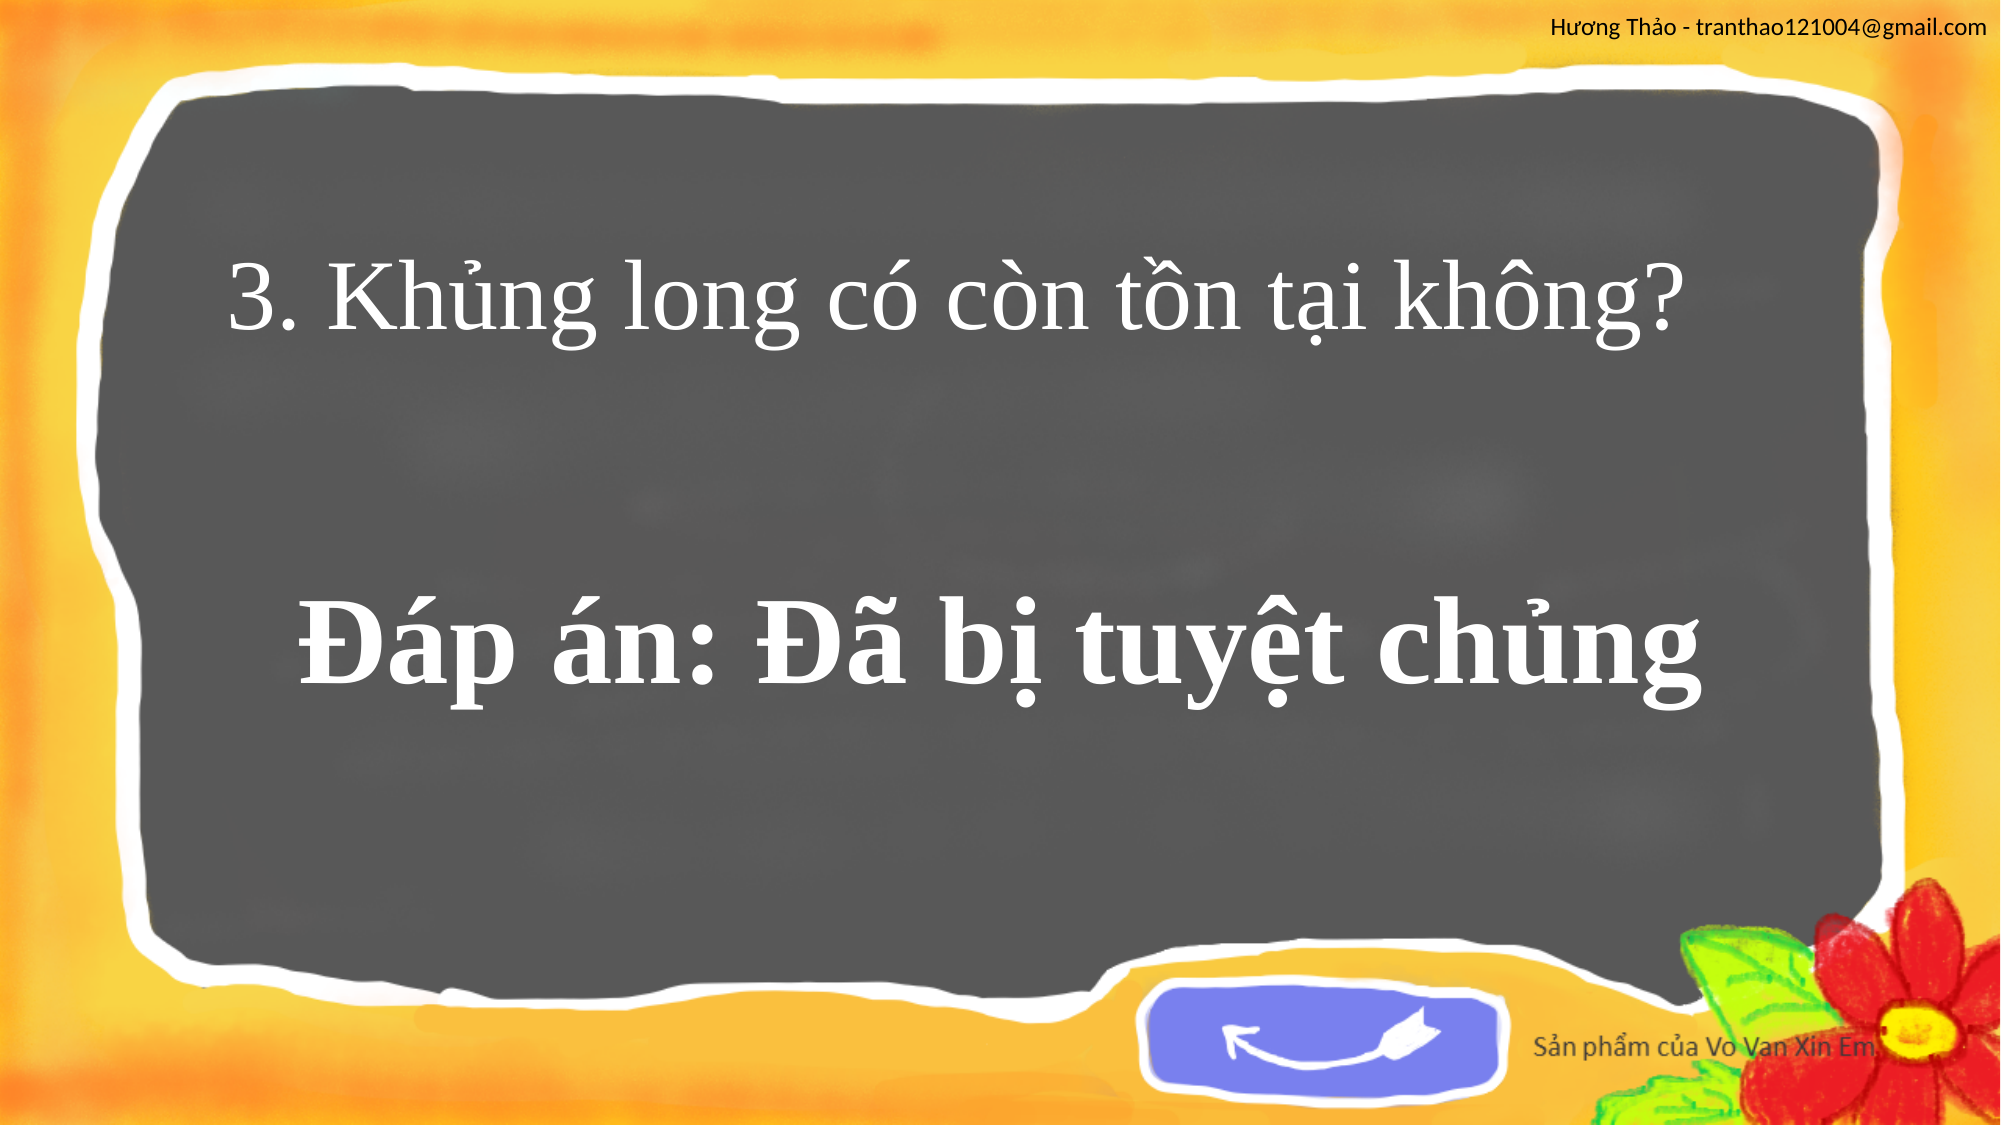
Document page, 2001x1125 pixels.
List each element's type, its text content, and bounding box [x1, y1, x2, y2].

text_box 3. Khủng long có còn tồn tại không? [212, 222, 1704, 357]
picture [0, 0, 2001, 1125]
text_box [1144, 991, 1501, 1098]
text_box Đáp án: Đã bị tuyệt chủng [281, 551, 1719, 717]
